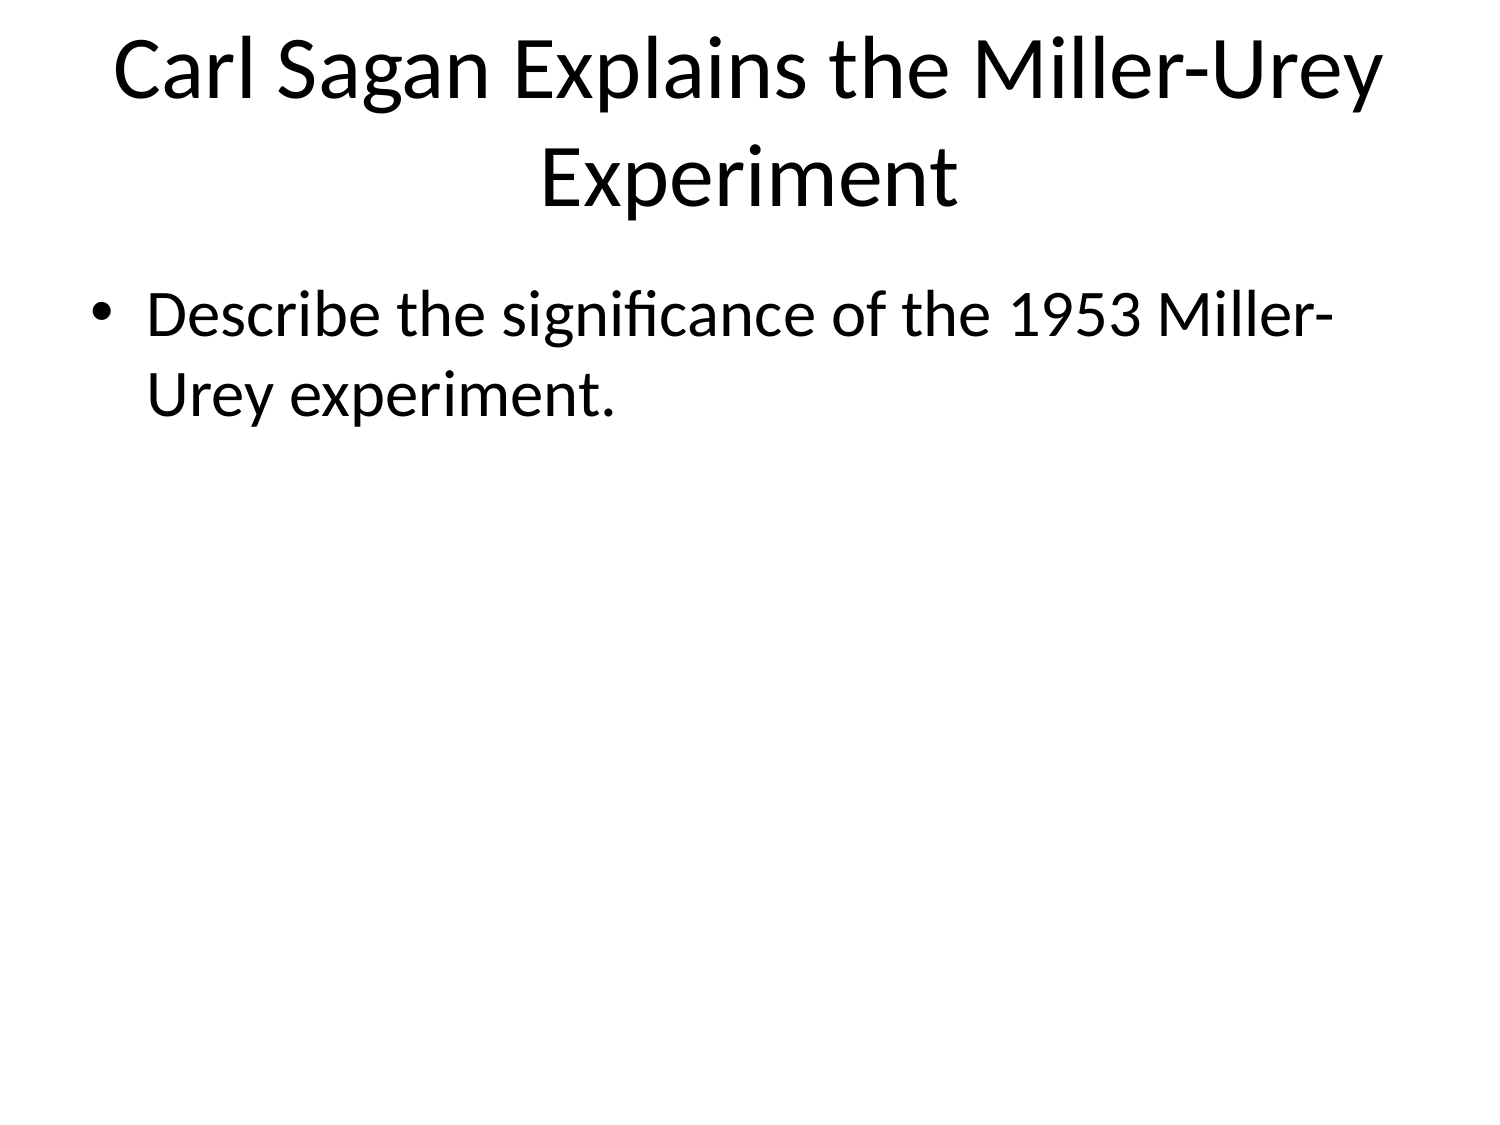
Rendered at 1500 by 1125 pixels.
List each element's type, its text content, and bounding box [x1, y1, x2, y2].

list Describe the significance of the 1953 Miller-Urey experiment. [75, 262, 1425, 1005]
title Carl Sagan Explains the Miller-Urey Experiment [0, 0, 1500, 233]
